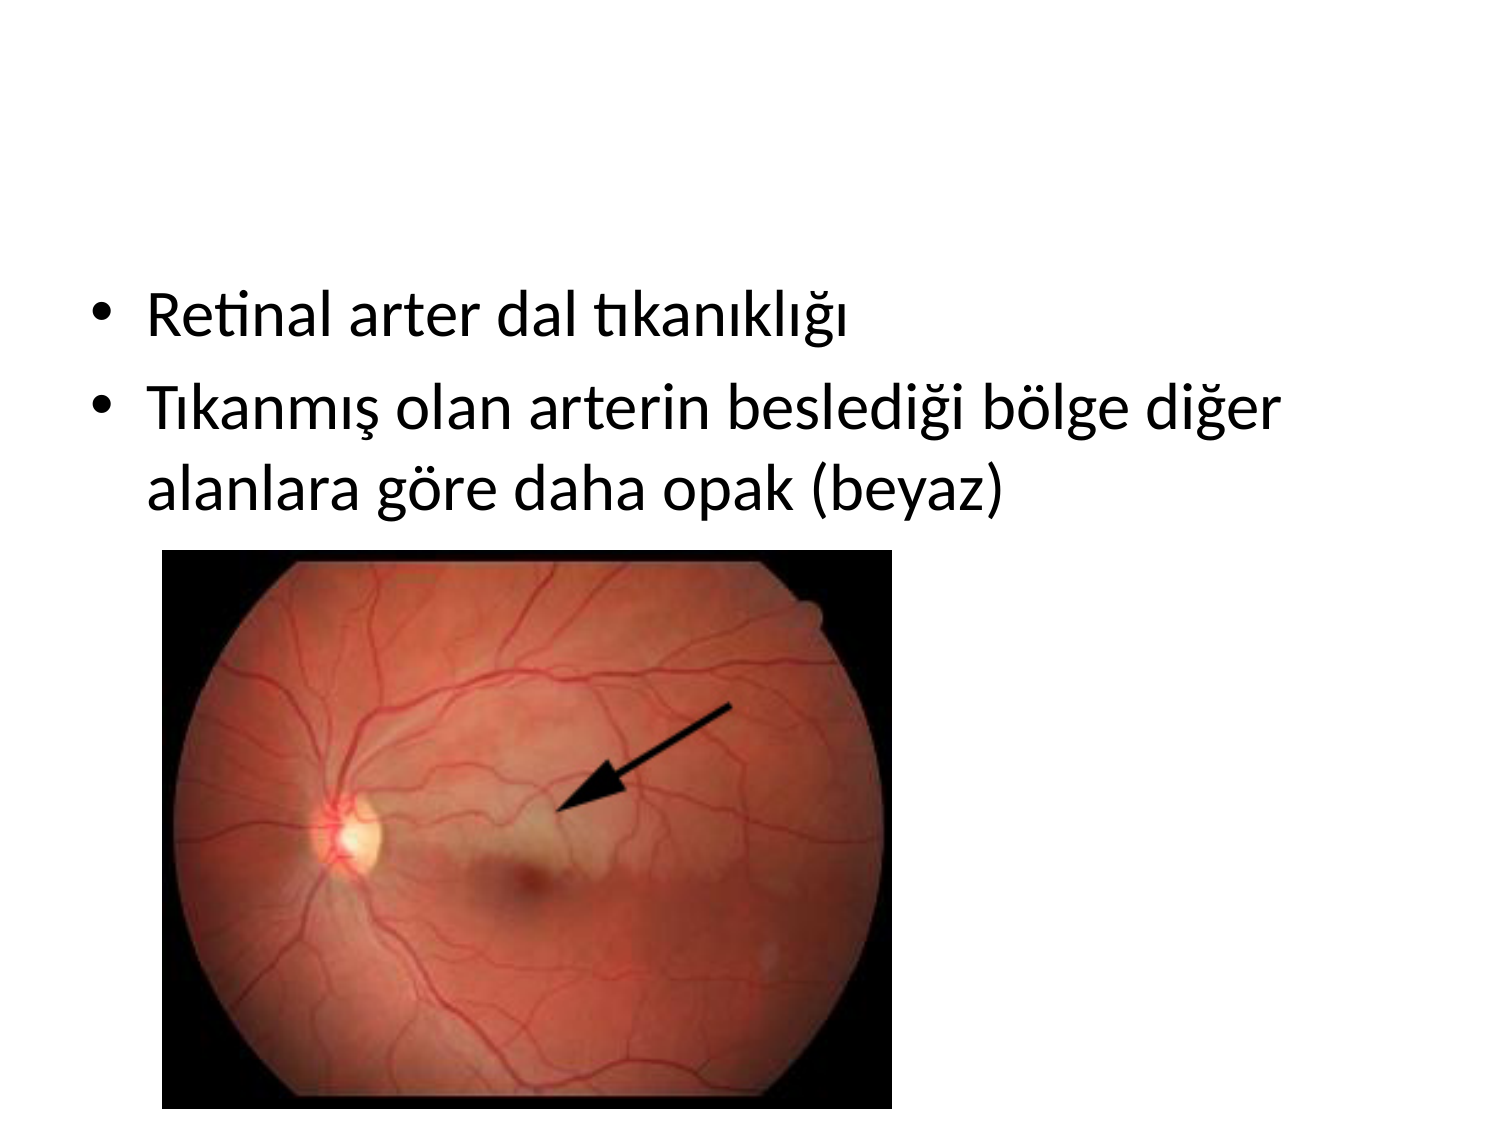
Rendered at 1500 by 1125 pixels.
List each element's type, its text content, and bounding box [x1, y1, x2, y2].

list Retinal arter dal tıkanıklığı Tıkanmış olan arterin beslediği bölge diğer alanlara göre daha opak (beyaz) [75, 262, 1425, 1005]
picture [162, 550, 892, 1109]
